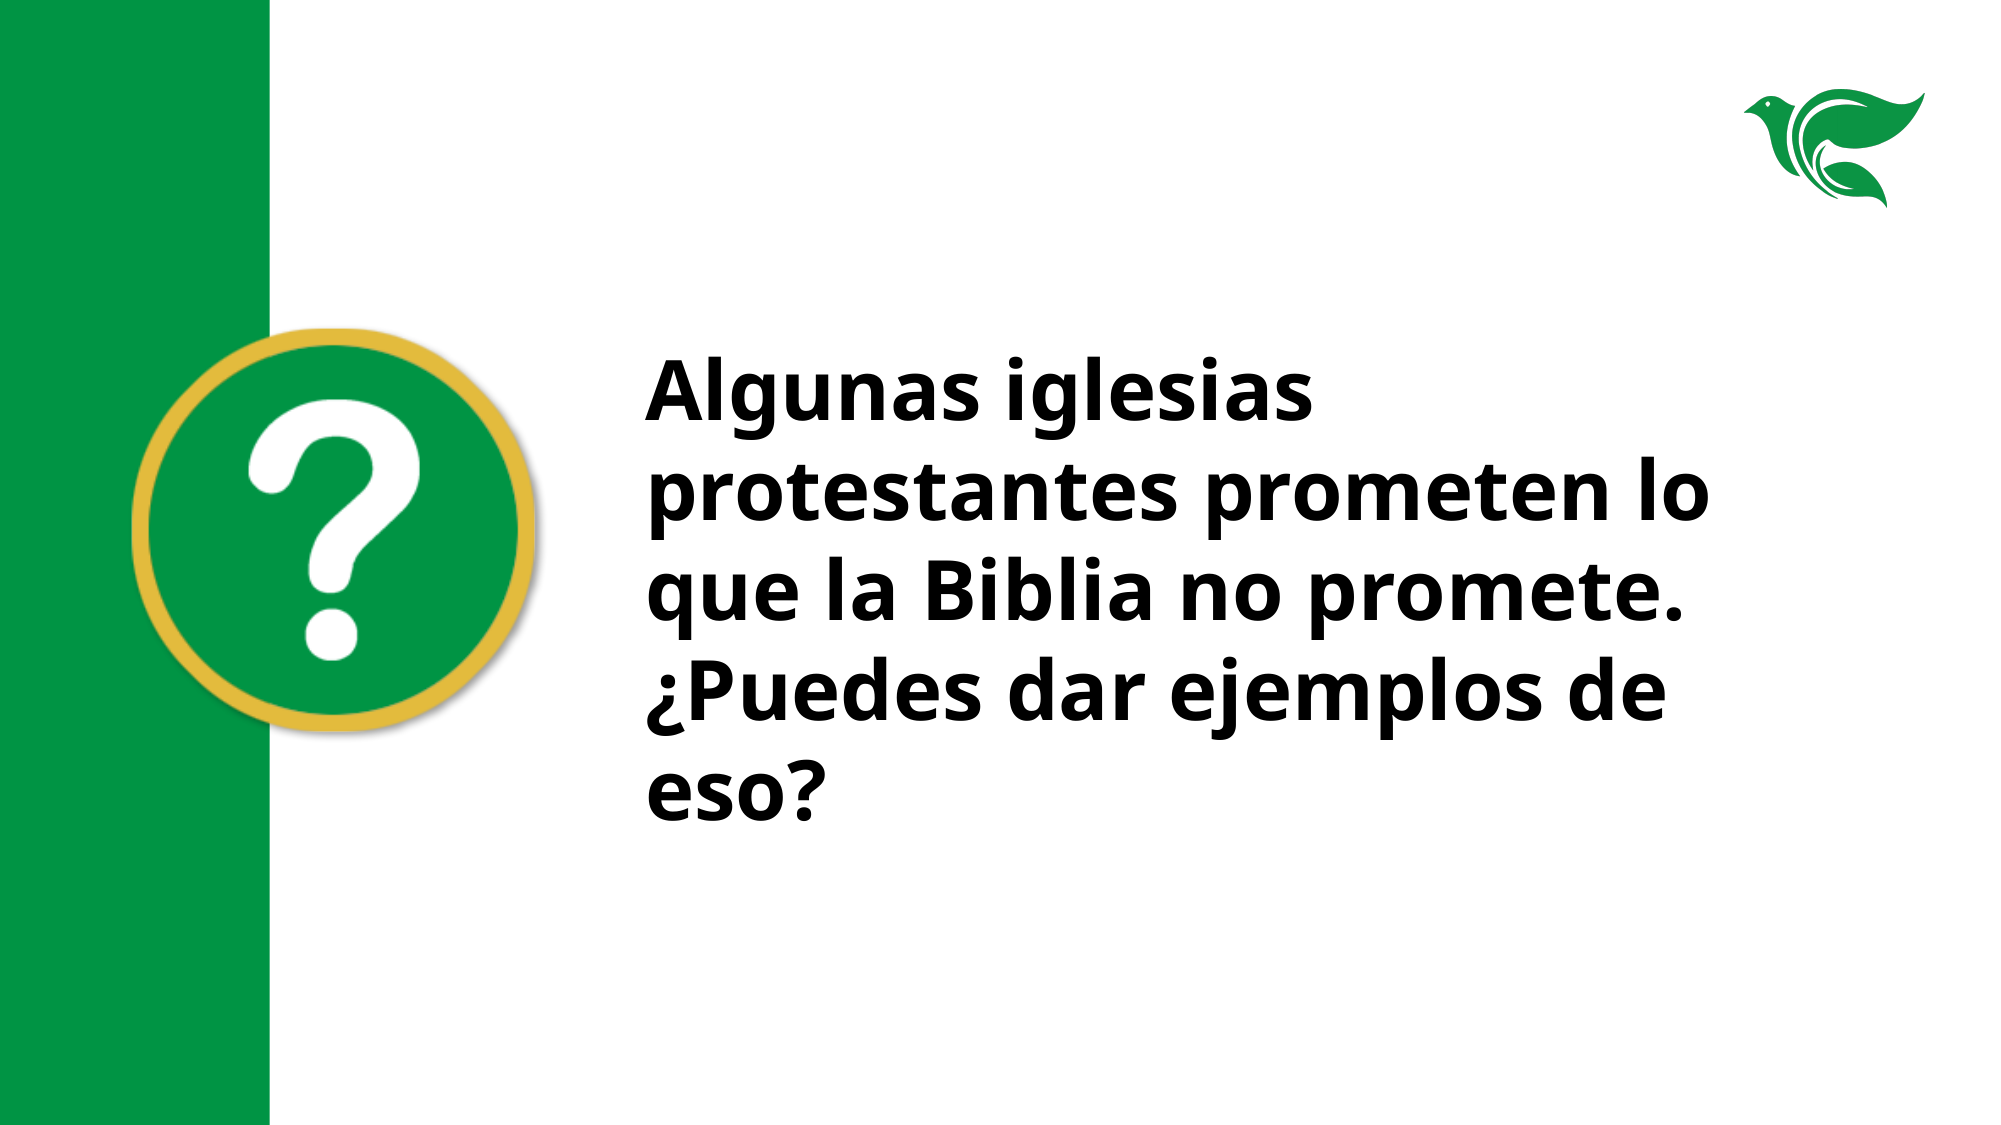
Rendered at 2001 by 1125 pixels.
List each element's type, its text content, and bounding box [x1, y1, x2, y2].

picture [1722, 47, 1953, 240]
text_box Algunas iglesias protestantes prometen lo que la Biblia no promete. ¿Puedes dar ejemplos de eso? [630, 329, 1876, 845]
text_box [0, 0, 270, 1125]
picture [77, 254, 592, 783]
